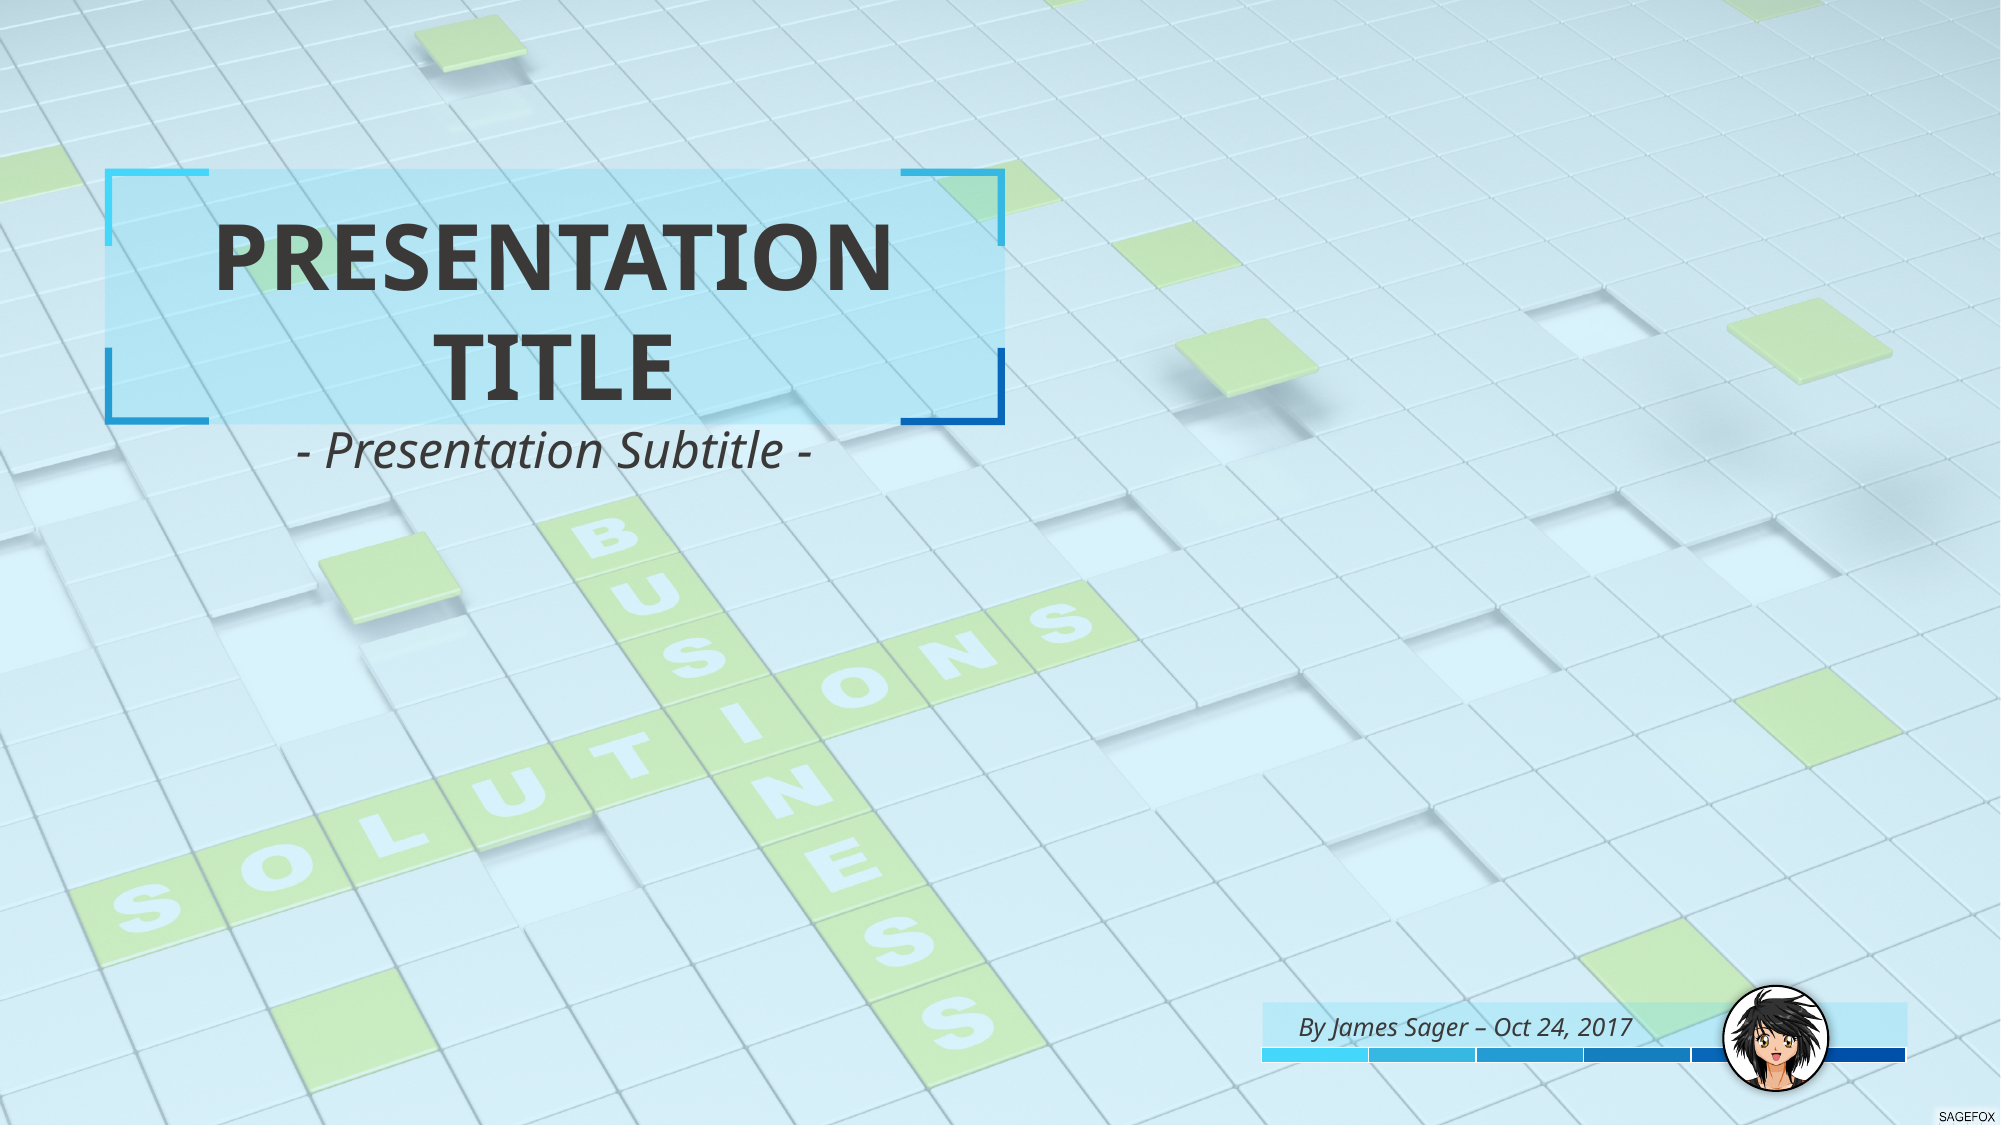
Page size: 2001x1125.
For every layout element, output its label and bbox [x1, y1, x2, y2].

text_box [104, 168, 1005, 426]
text_box [1261, 985, 1908, 1091]
picture [1936, 1111, 1997, 1125]
